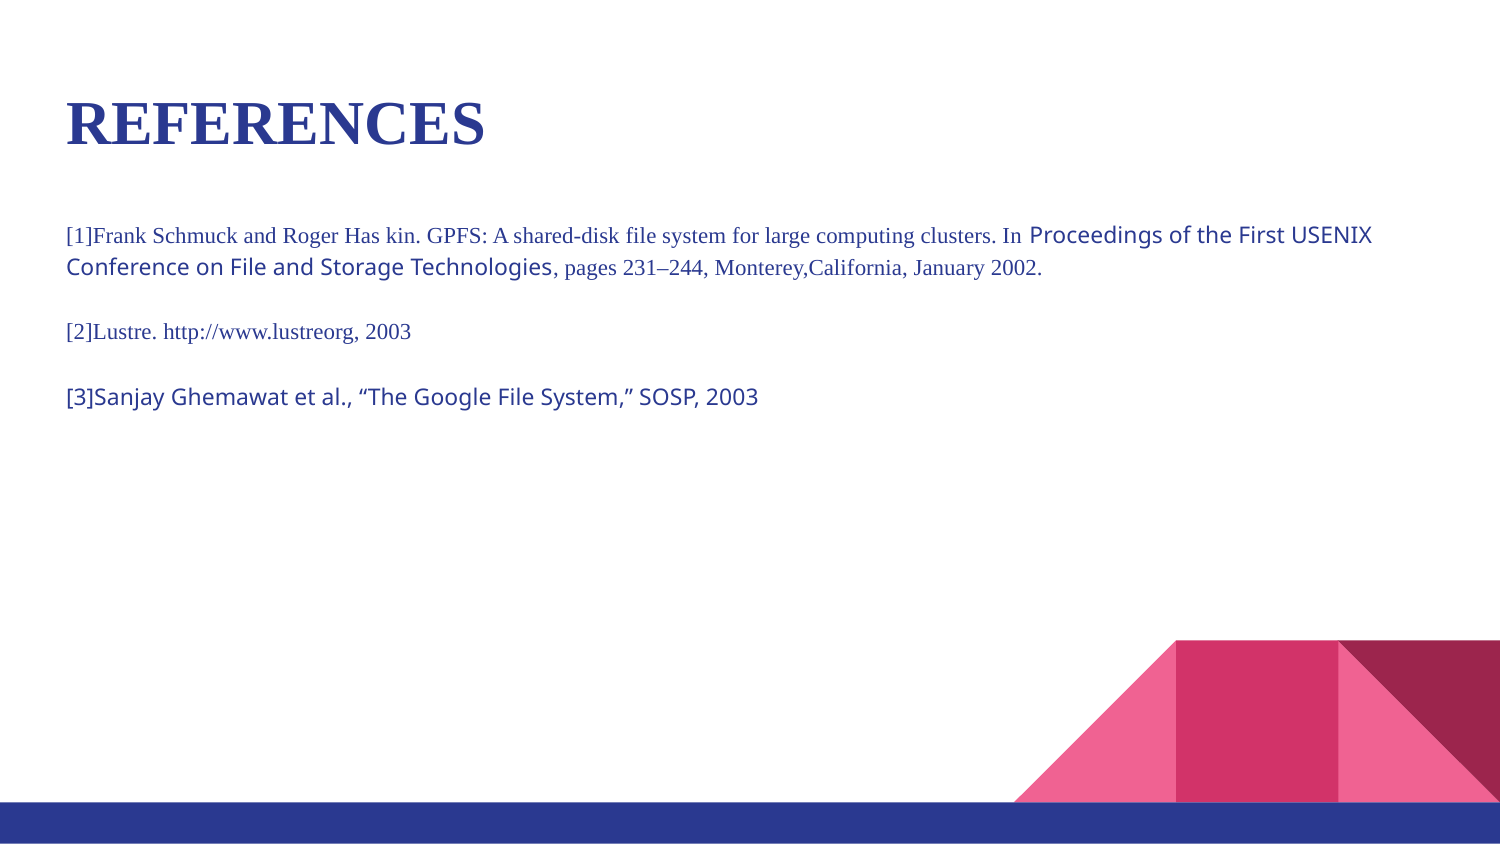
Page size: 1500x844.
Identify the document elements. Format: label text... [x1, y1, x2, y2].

title REFERENCES [51, 67, 1449, 167]
list [1]Frank Schmuck and Roger Has kin. GPFS: A shared-disk file system for large computing clusters. In Proceedings of the First USENIX Conference on File and Storage Technologies, pages 231–244, Monterey,California, January 2002. [2]Lustre. http://www.lustreorg, 2003 [3]Sanjay Ghemawat et al., “The Google File System,” SOSP, 2003 [51, 201, 1449, 750]
